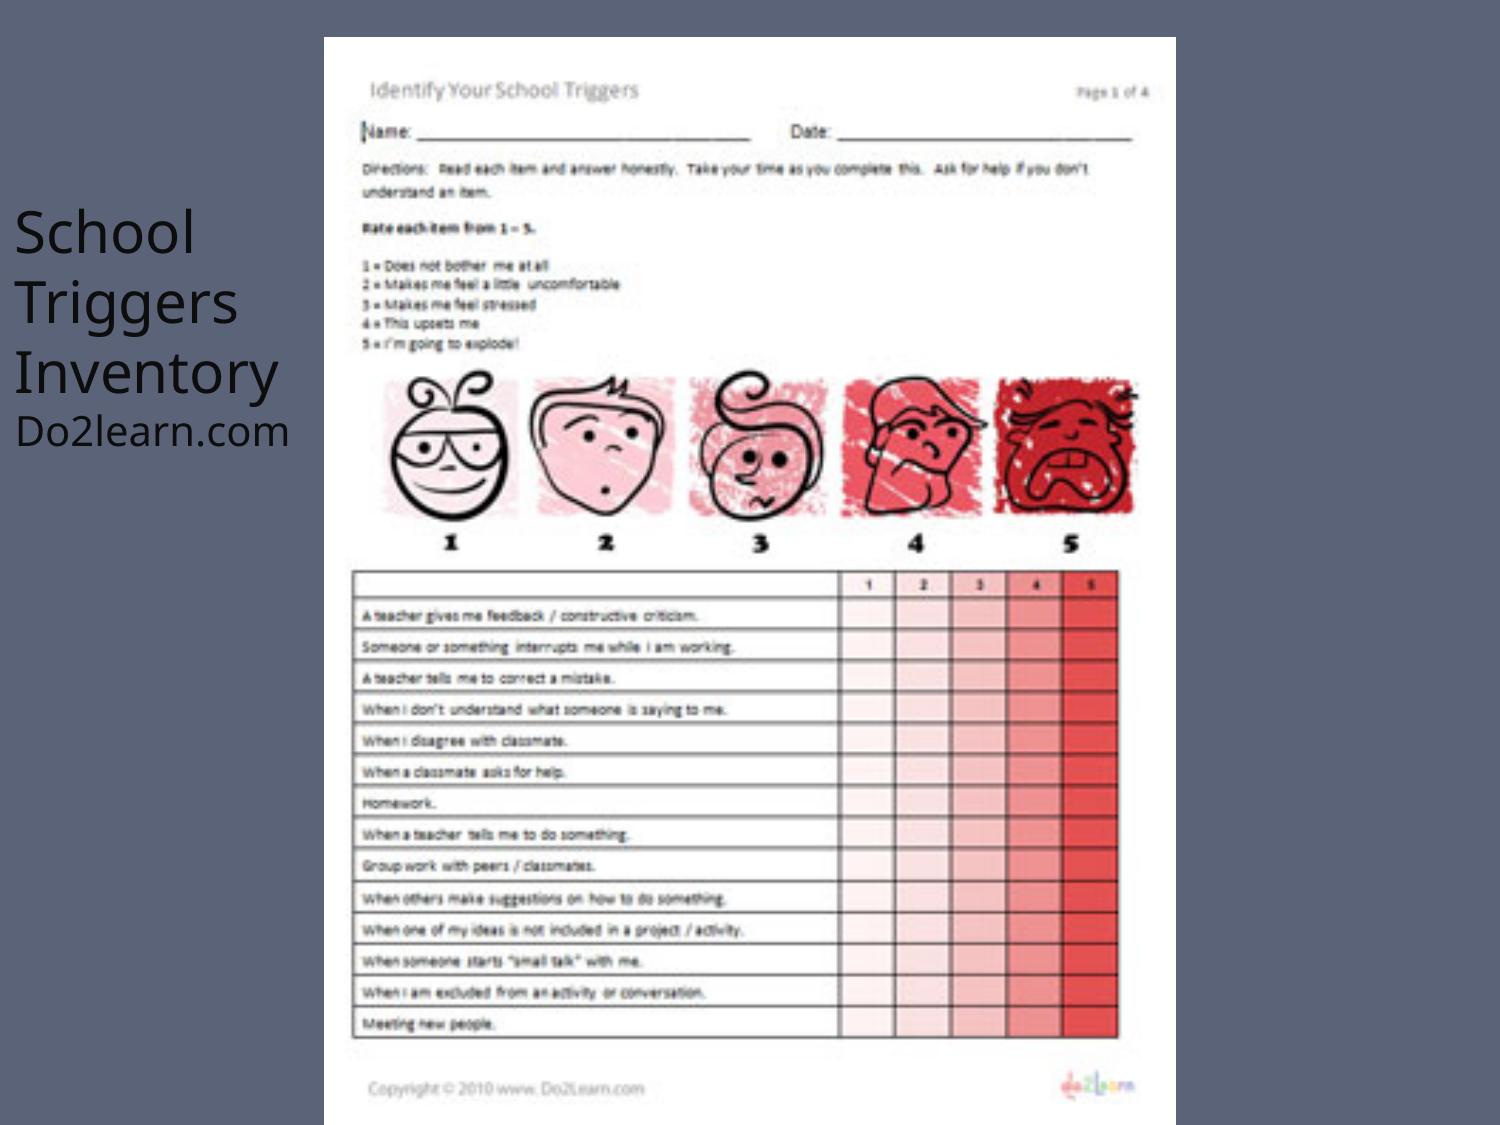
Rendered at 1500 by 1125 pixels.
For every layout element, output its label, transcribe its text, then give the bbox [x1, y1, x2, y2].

picture [324, 37, 1176, 1125]
text_box School Triggers Inventory Do2learn.com [0, 187, 318, 463]
